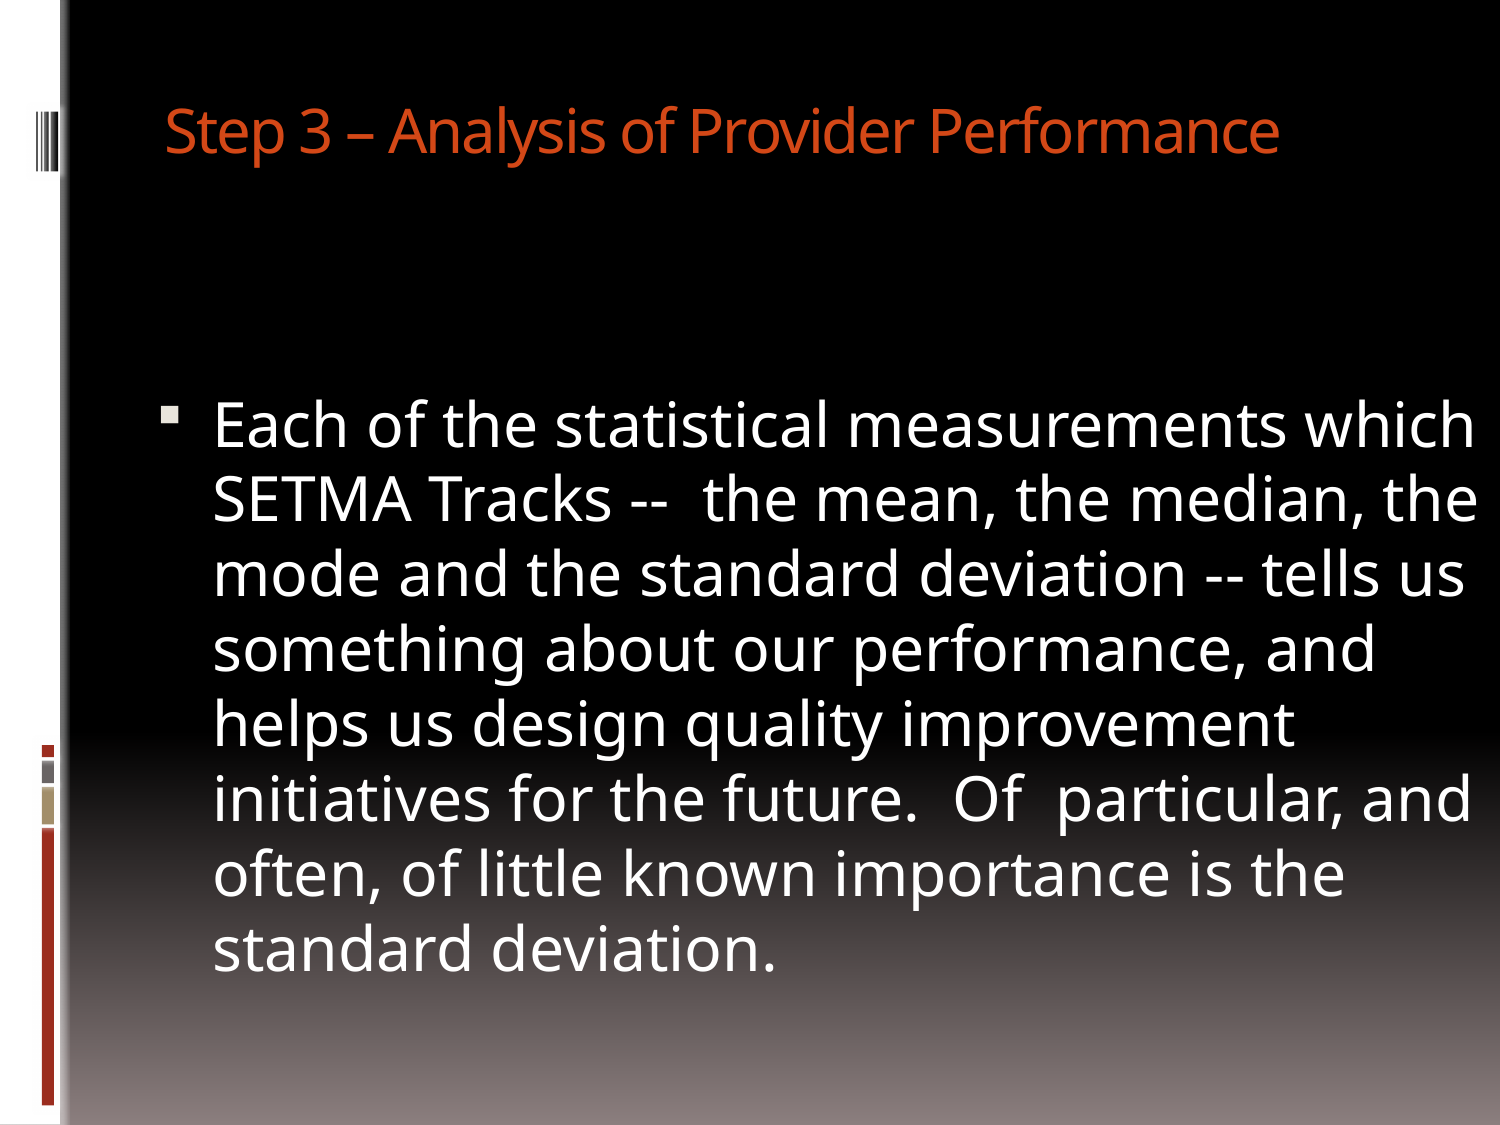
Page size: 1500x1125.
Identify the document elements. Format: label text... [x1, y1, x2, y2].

list Each of the statistical measurements which SETMA Tracks -- the mean, the median, the mode and the standard deviation -- tells us something about our performance, and helps us design quality improvement initiatives for the future. Of particular, and often, of little known importance is the standard deviation. [129, 287, 1500, 1038]
title Step 3 – Analysis of Provider Performance [150, 84, 1425, 235]
